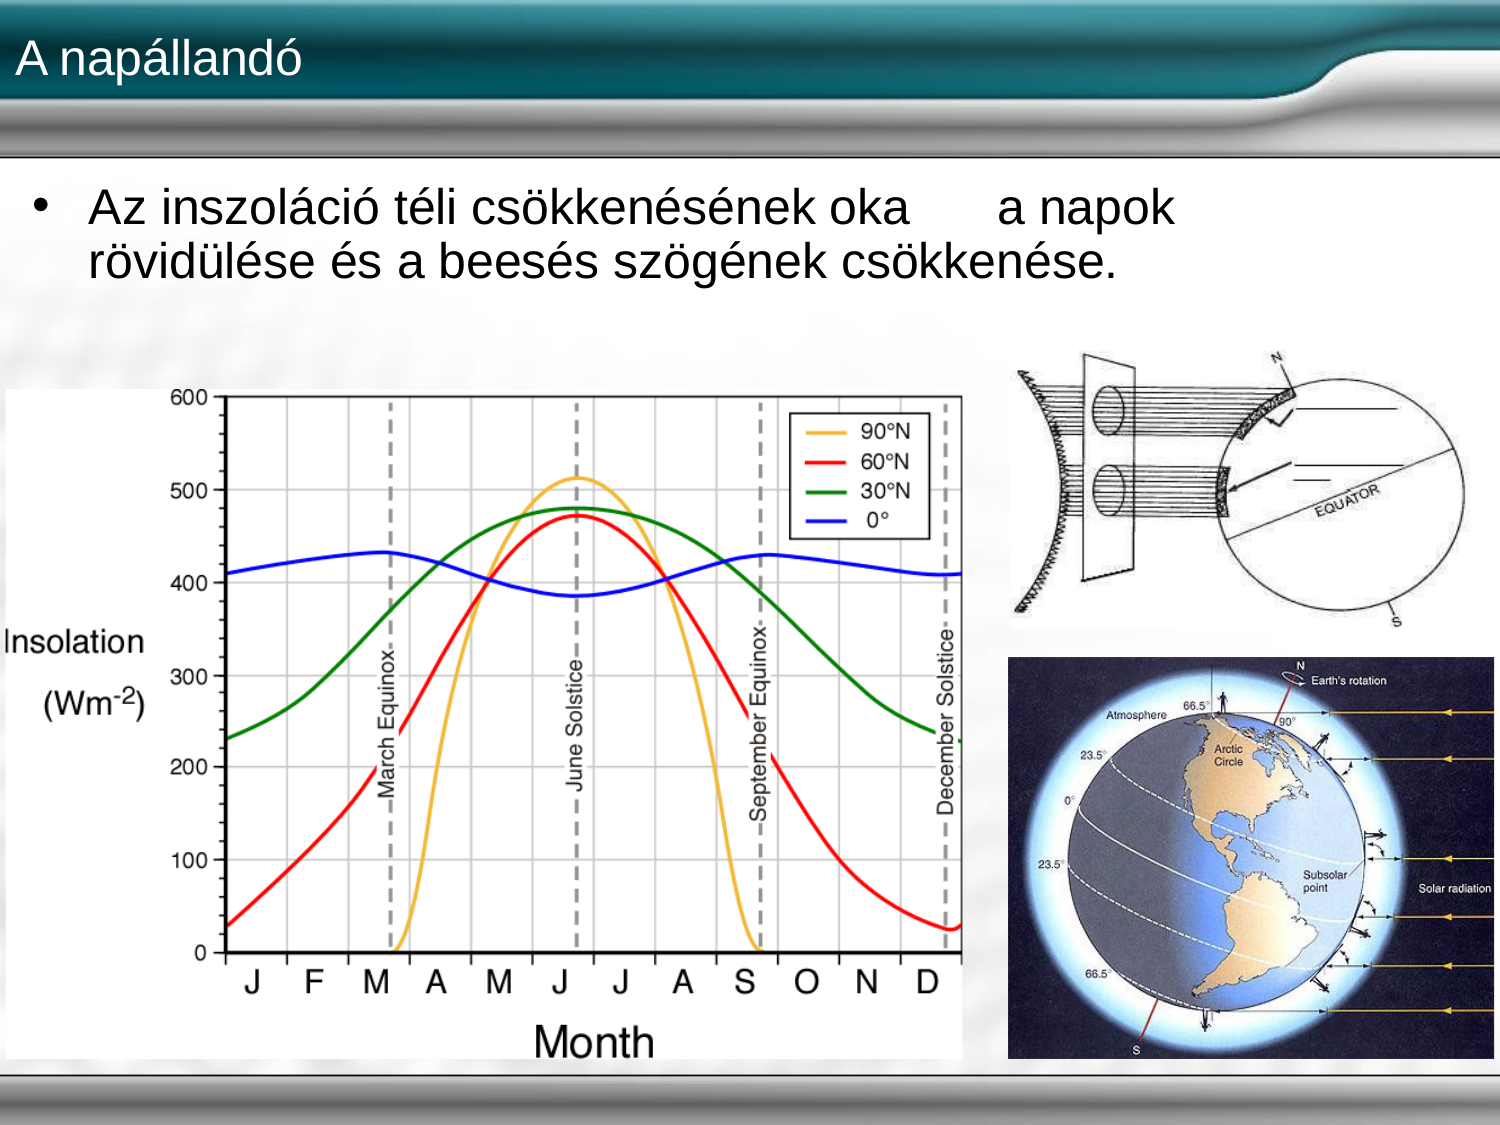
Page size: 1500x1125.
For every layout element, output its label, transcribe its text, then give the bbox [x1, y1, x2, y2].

text_box [1008, 657, 1495, 1059]
picture [0, 0, 1500, 1125]
text_box [5, 389, 963, 1059]
title A napállandó [12, 25, 1488, 213]
text_box Az inszoláció téli csökkenésének oka a napok rövidülése és a beesés szögének csökkenése. [30, 180, 1361, 289]
text_box [1009, 350, 1471, 628]
